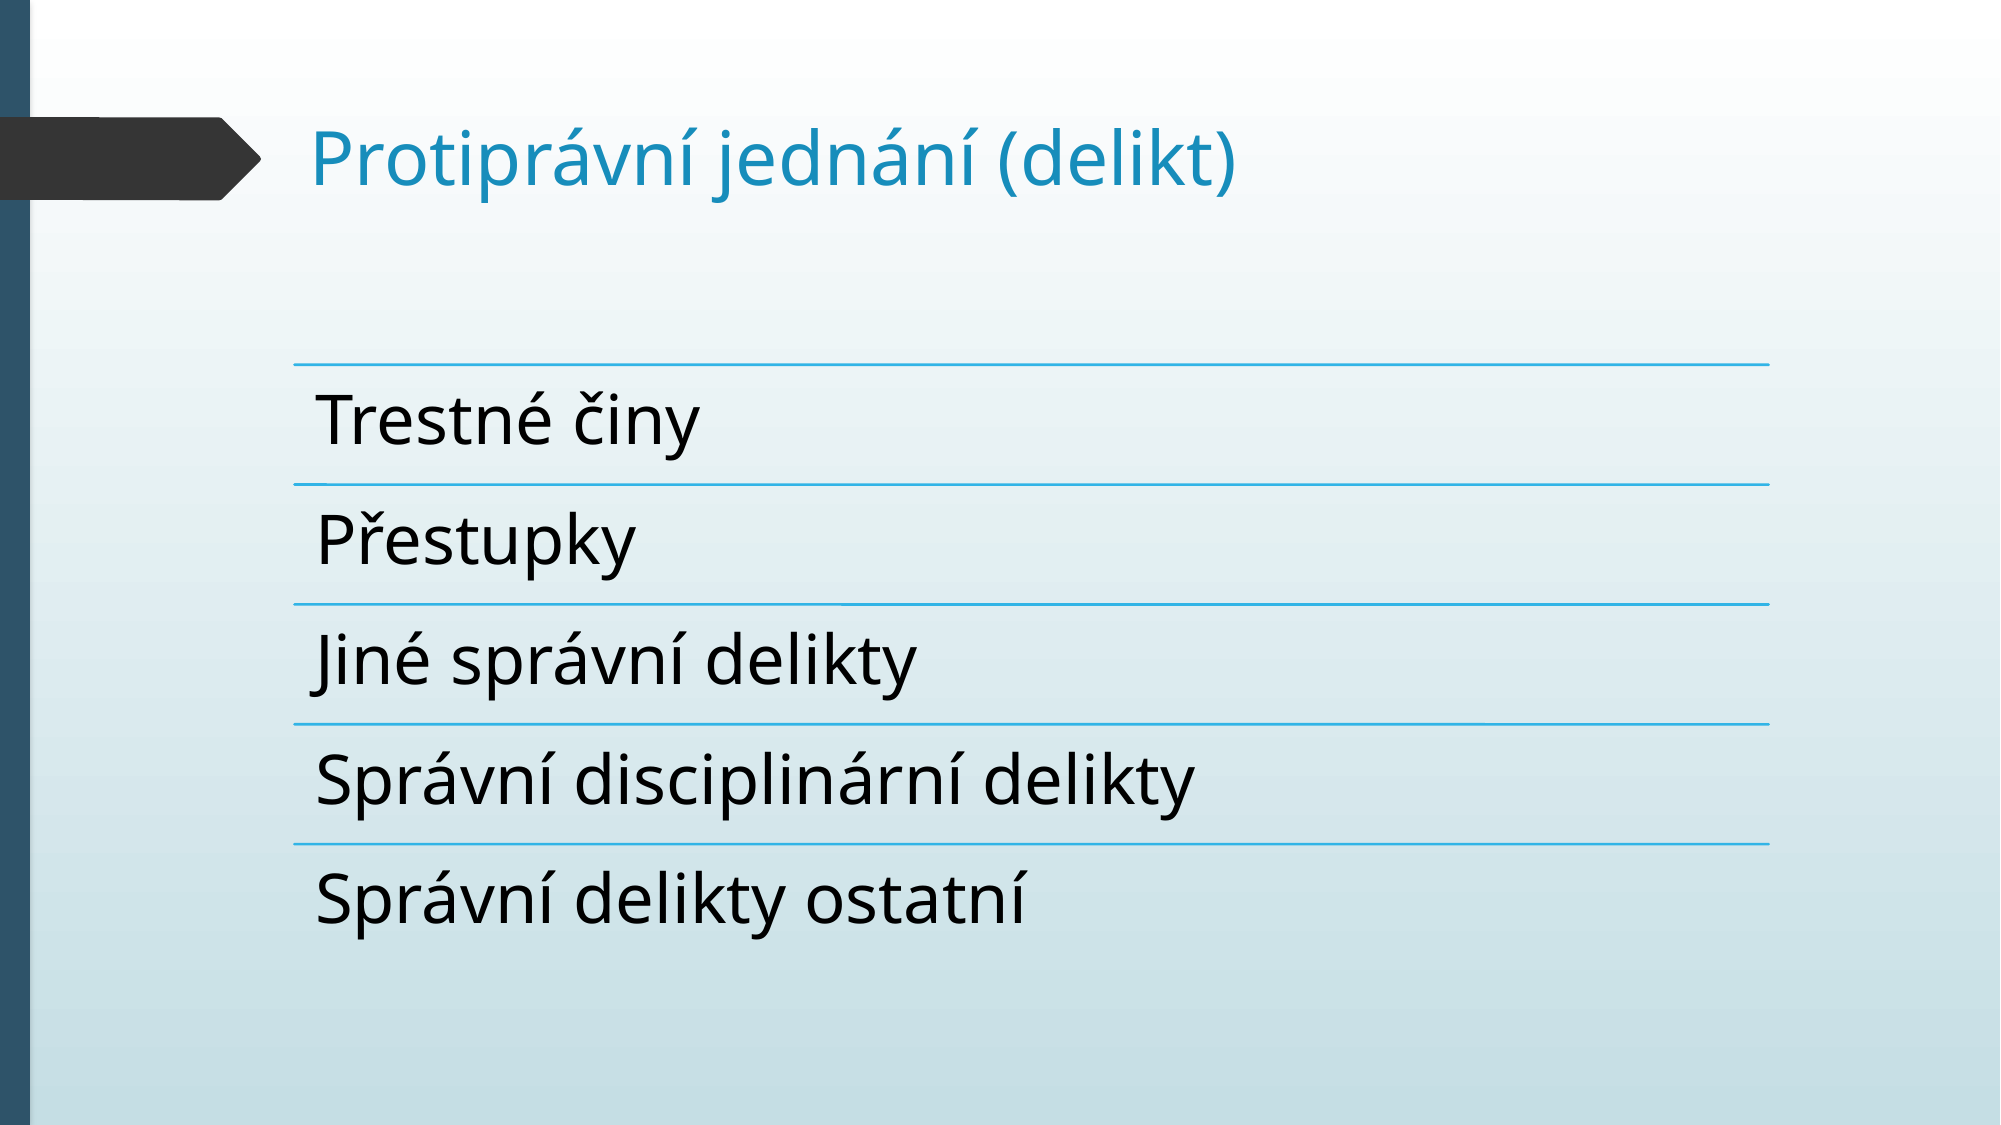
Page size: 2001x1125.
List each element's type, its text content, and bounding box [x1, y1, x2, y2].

text_box [0, 0, 31, 117]
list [294, 364, 1769, 965]
title Protiprávní jednání (delikt) [294, 102, 1888, 313]
text_box [31, 0, 2000, 1125]
text_box [0, 200, 31, 1125]
text_box [0, 117, 262, 201]
